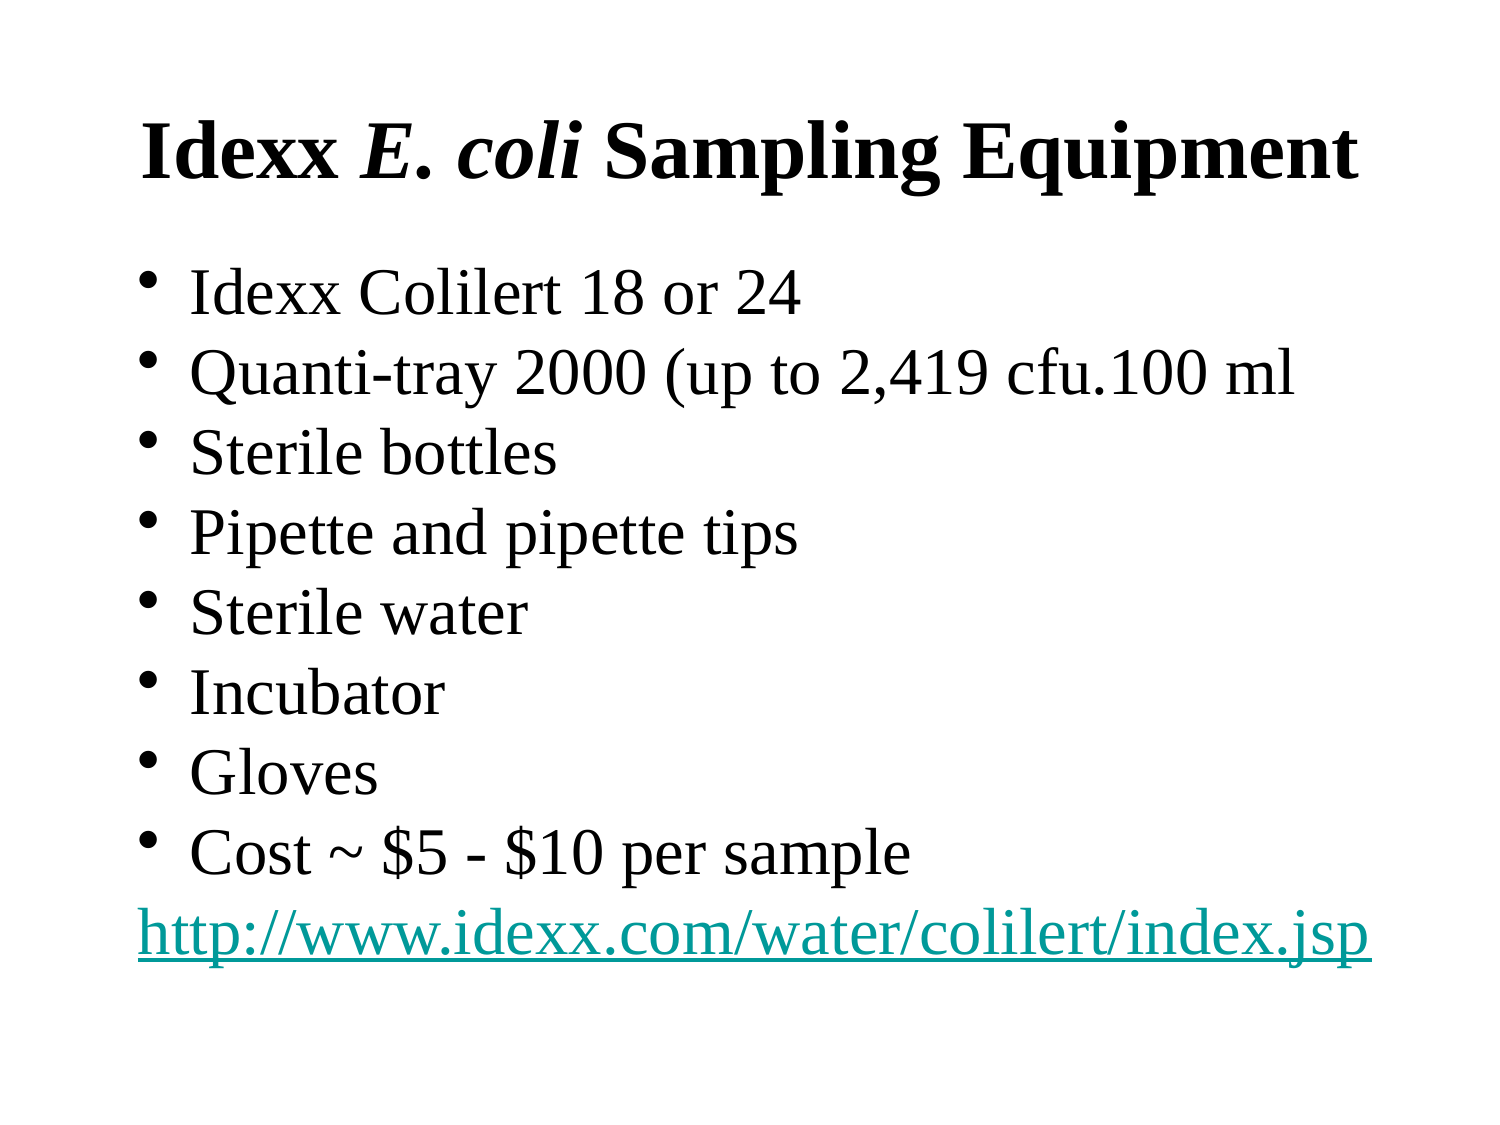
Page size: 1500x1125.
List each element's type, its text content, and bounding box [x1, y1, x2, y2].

text_box Idexx Colilert 18 or 24 Quanti-tray 2000 (up to 2,419 cfu.100 ml Sterile bottles Pipette and pipette tips Sterile water Incubator Gloves Cost ~ $5 - $10 per sample http://www.idexx.com/water/colilert/index.jsp [123, 240, 1387, 975]
text_box Idexx E. coli Sampling Equipment [125, 87, 1375, 203]
